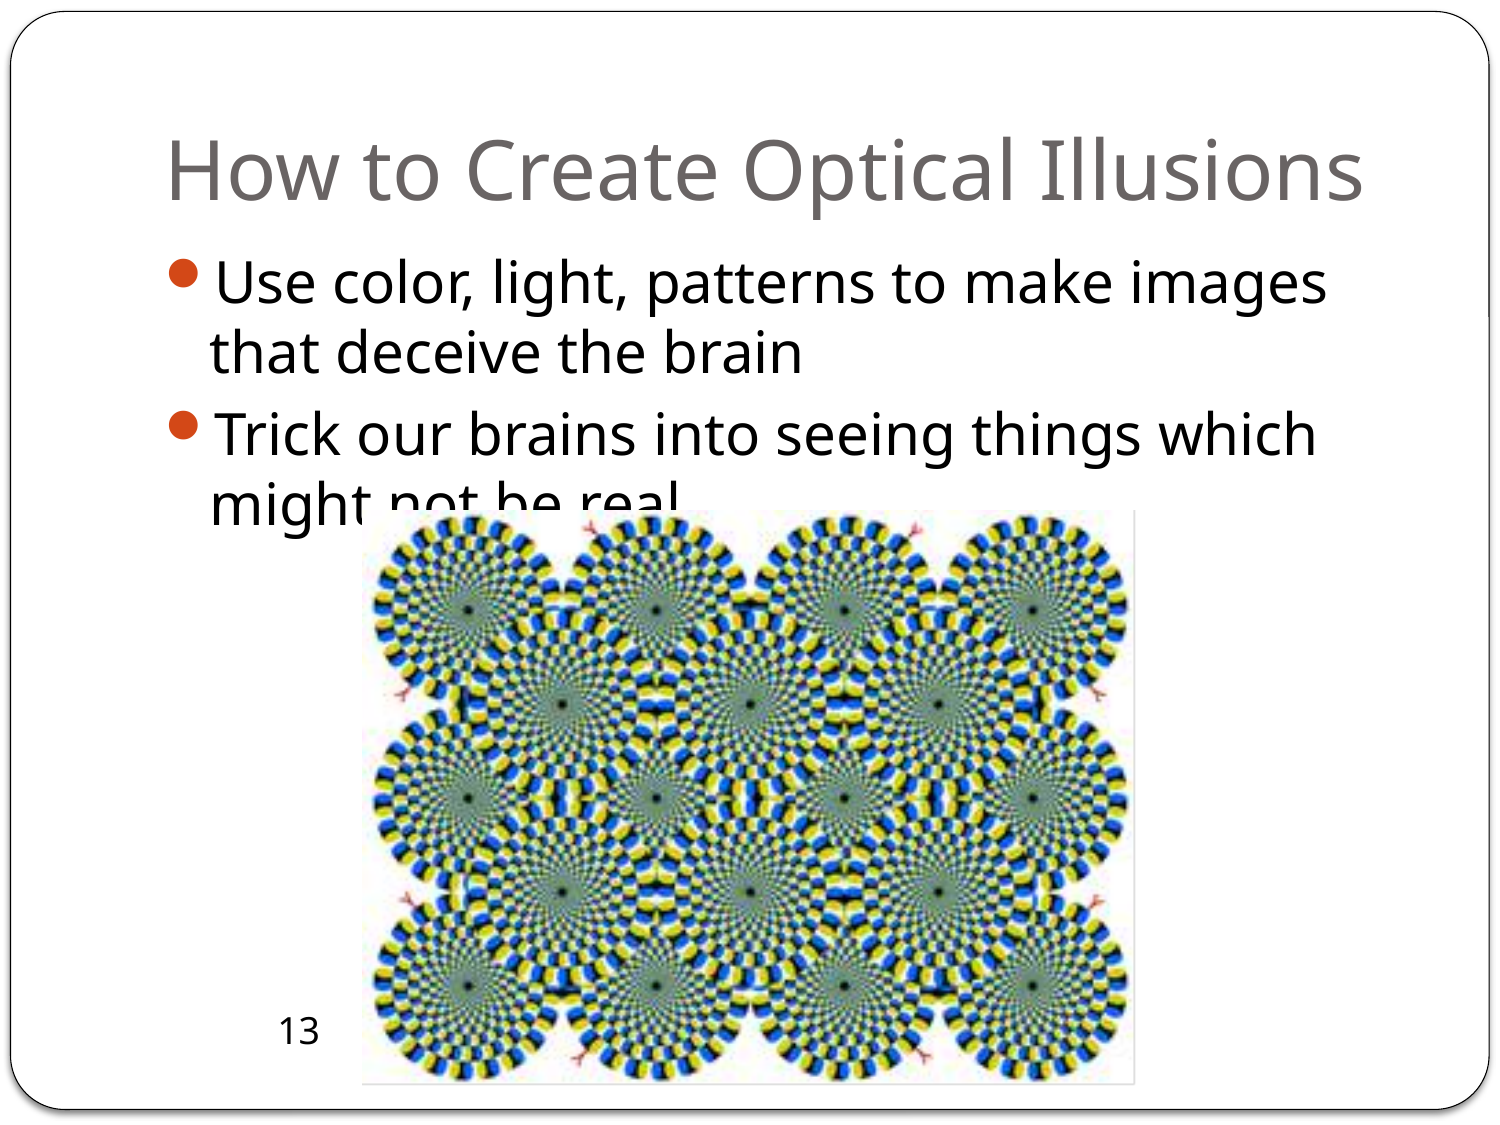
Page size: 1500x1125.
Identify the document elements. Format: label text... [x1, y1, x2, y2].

picture [362, 510, 1138, 1088]
title How to Create Optical Illusions [150, 45, 1425, 233]
list Use color, light, patterns to make images that deceive the brain Trick our brains into seeing things which might not be real [150, 237, 1425, 988]
text_box 13 [262, 999, 338, 1060]
